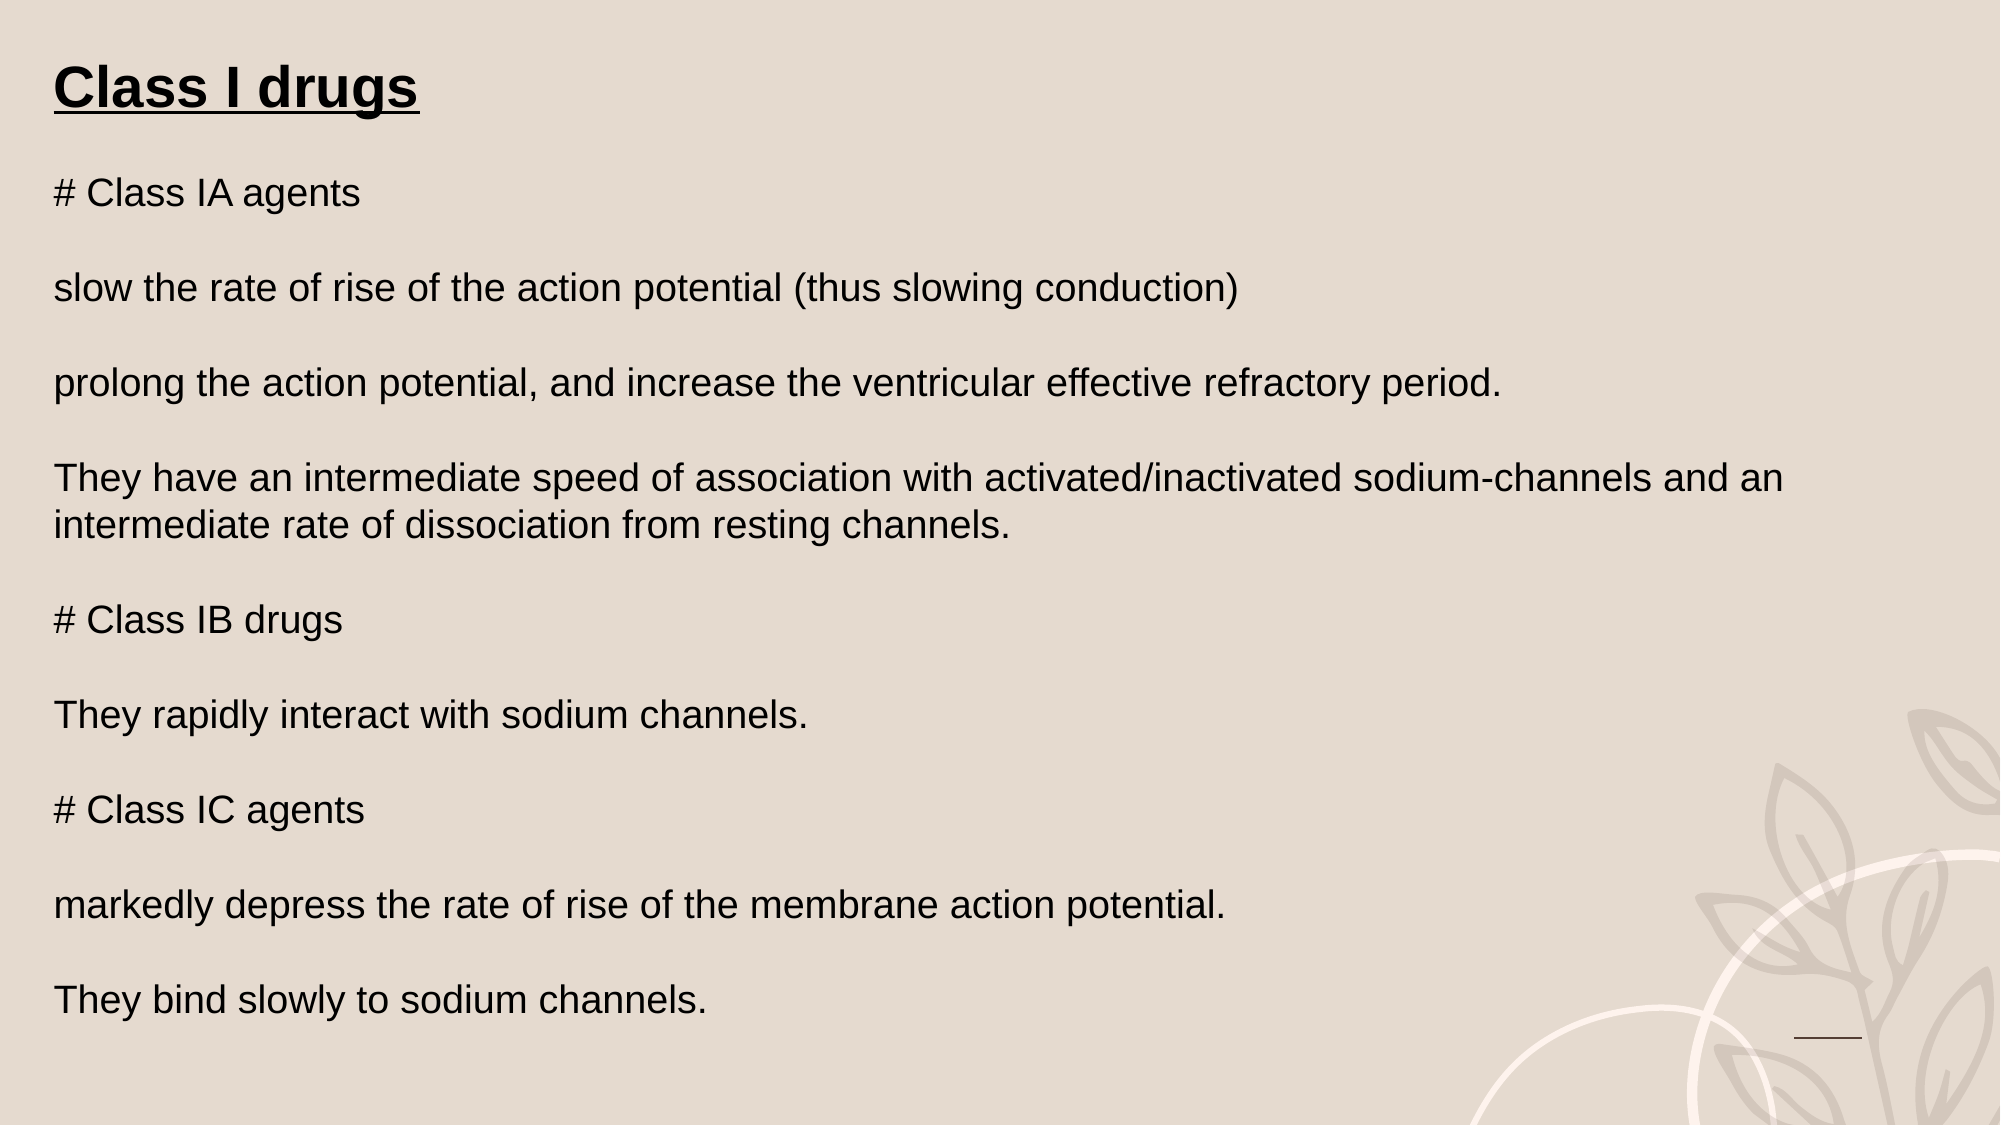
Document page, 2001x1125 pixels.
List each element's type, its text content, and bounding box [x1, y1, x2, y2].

text_box Class I drugs # Class IA agents slow the rate of rise of the action potential (thus slowing conduction) prolong the action potential, and increase the ventricular effective refractory period. They have an intermediate speed of association with activated/inactivated sodium-channels and an intermediate rate of dissociation from resting channels. # Class IB drugs They rapidly interact with sodium channels. # Class IC agents markedly depress the rate of rise of the membrane action potential. They bind slowly to sodium channels. [46, 41, 1887, 1029]
